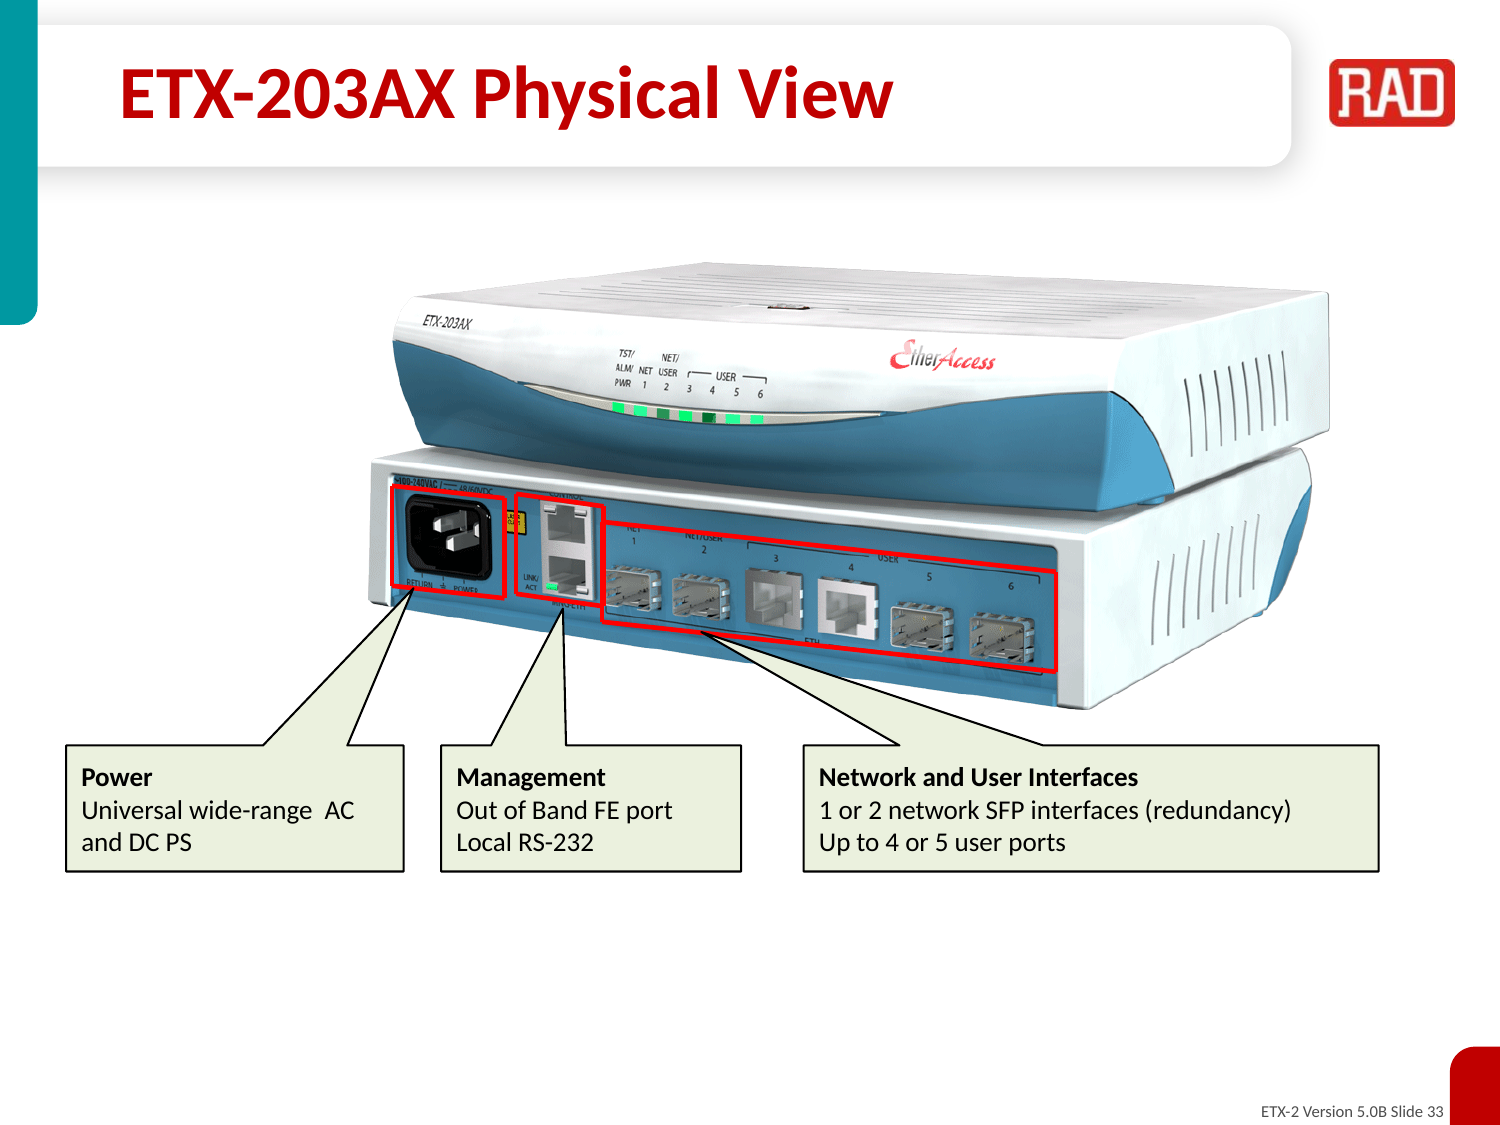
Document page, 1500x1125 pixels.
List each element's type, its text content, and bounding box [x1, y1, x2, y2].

title ETX-203AX Physical View [104, 43, 1215, 149]
picture [1329, 59, 1455, 127]
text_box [391, 485, 505, 599]
text_box Power Universal wide-range AC and DC PS [66, 640, 404, 872]
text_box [515, 493, 604, 607]
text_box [601, 521, 1057, 672]
text_box Network and User Interfaces 1 or 2 network SFP interfaces (redundancy) Up to 4 or 5 user ports [803, 719, 1379, 872]
picture [368, 261, 1330, 711]
text_box Management Out of Band FE port Local RS-232 [441, 719, 742, 872]
